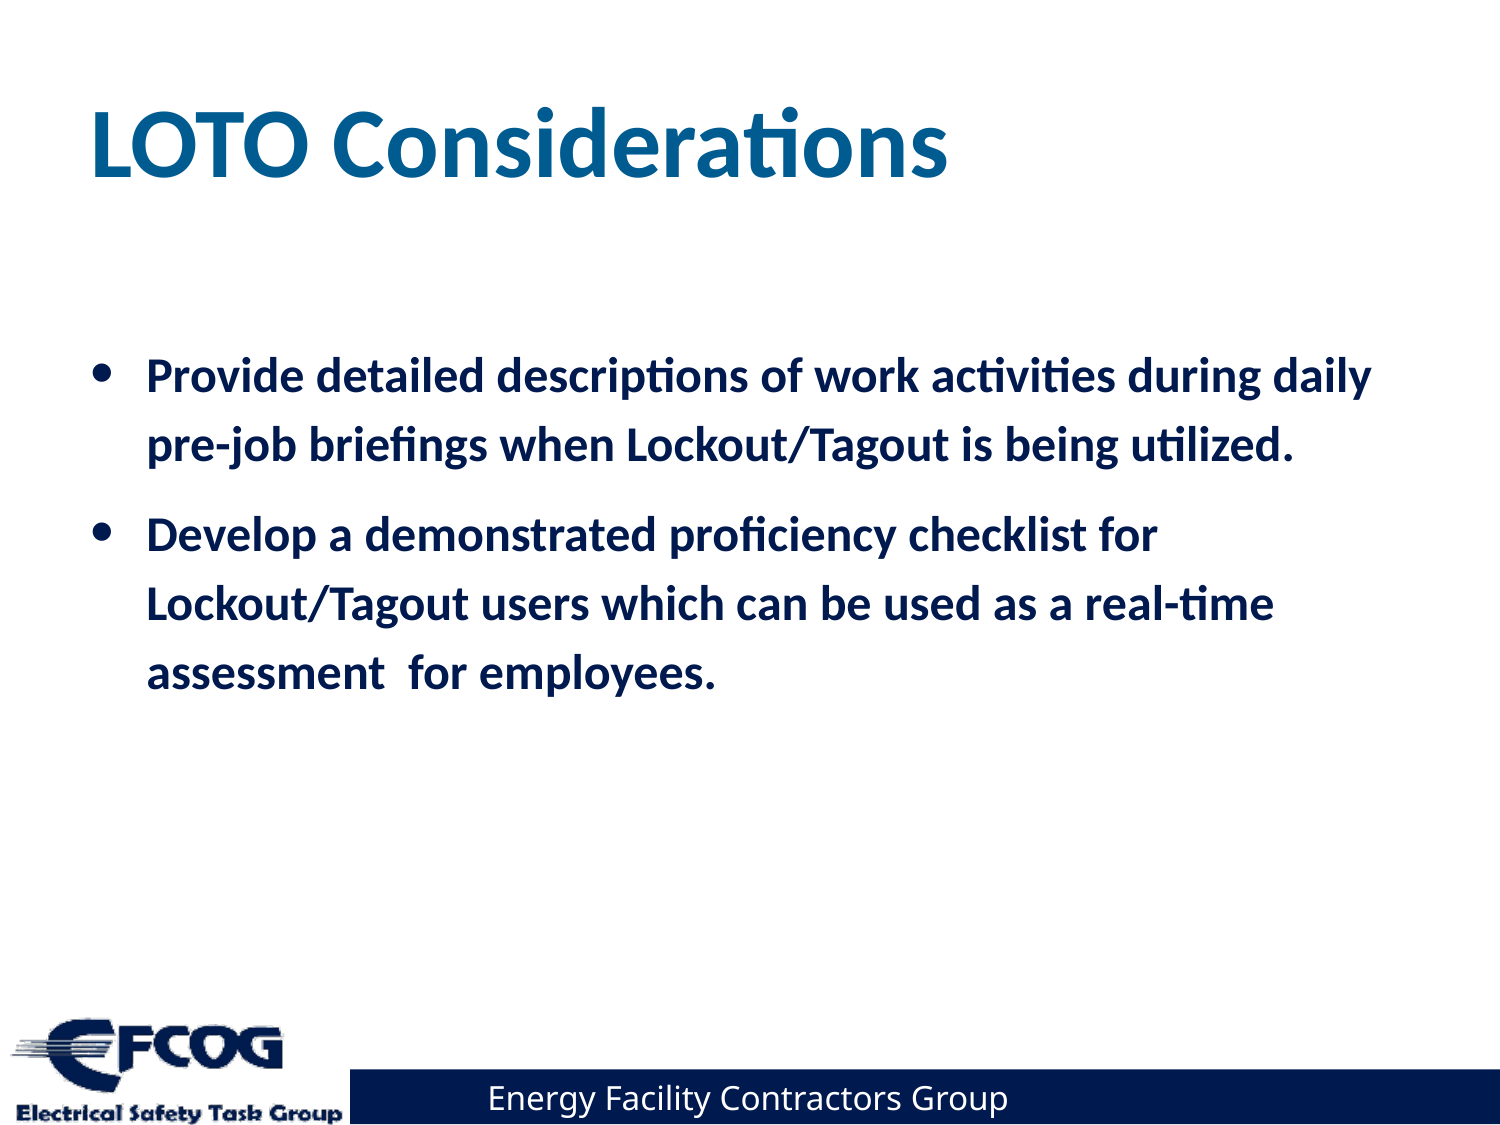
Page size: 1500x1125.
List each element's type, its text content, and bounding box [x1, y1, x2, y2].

list Provide detailed descriptions of work activities during daily pre-job briefings when Lockout/Tagout is being utilized. Develop a demonstrated proficiency checklist for Lockout/Tagout users which can be used as a real-time assessment for employees. [75, 224, 1425, 1013]
title LOTO Considerations [75, 24, 1425, 224]
picture [3, 1012, 347, 1125]
